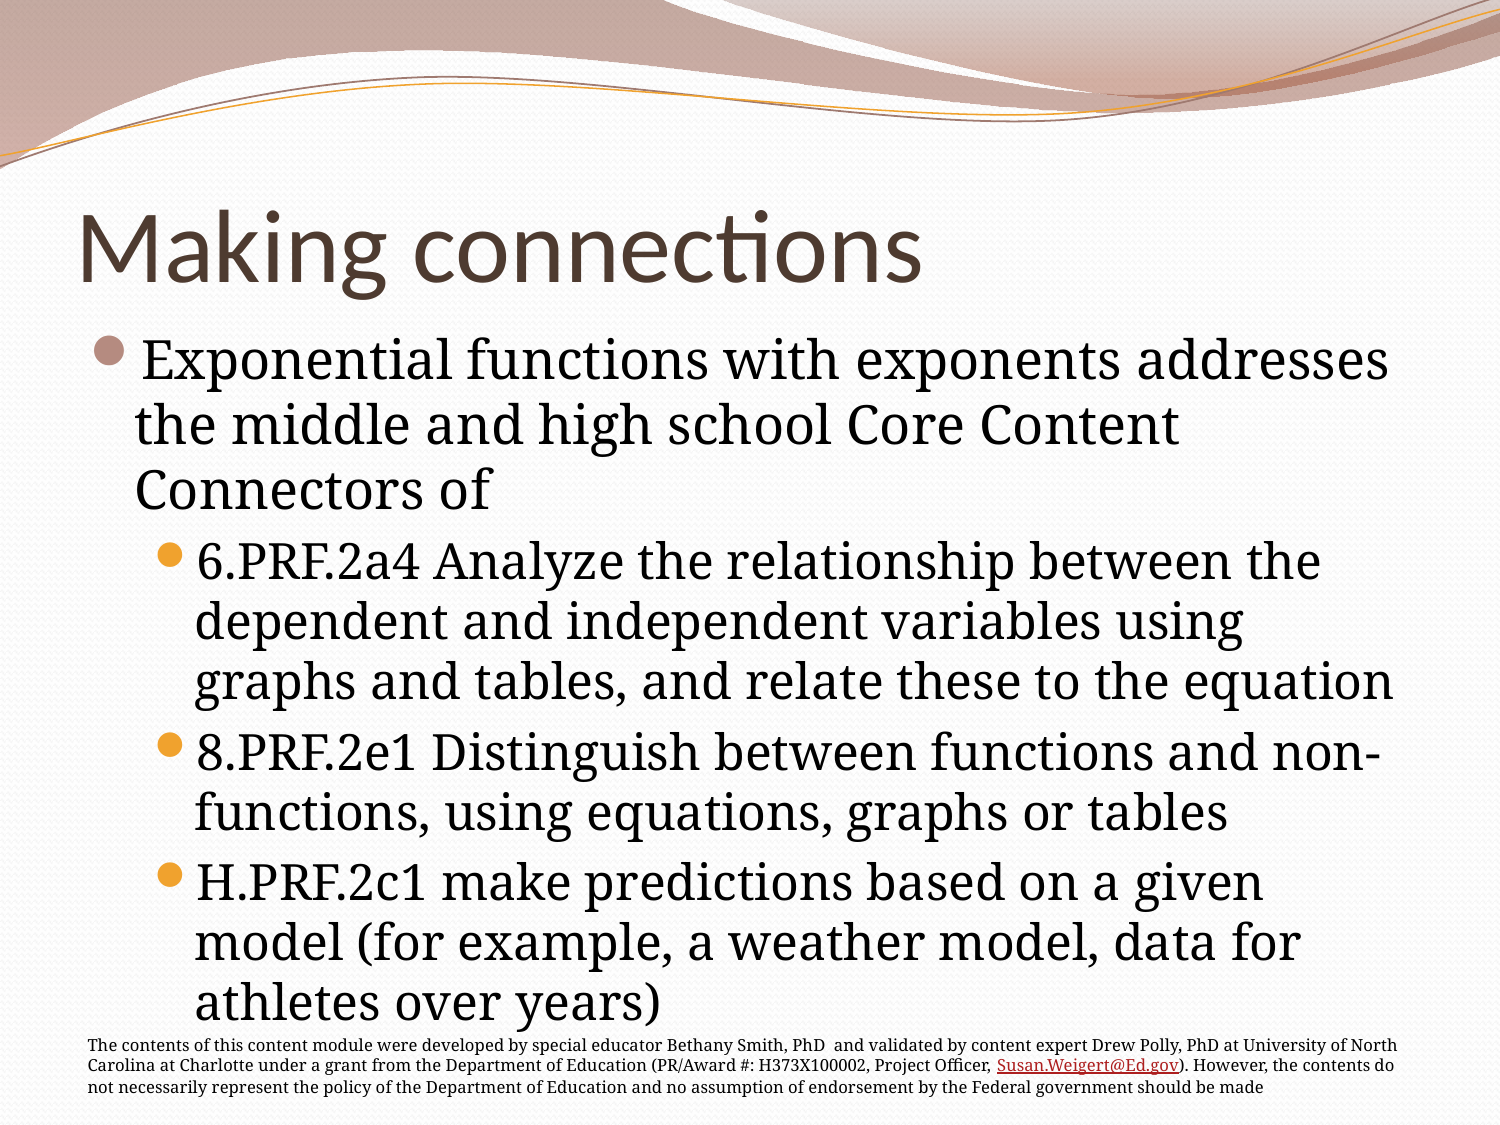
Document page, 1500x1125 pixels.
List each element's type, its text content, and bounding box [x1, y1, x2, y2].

text_box The contents of this content module were developed by special educator Bethany Smith, PhD and validated by content expert Drew Polly, PhD at University of North Carolina at Charlotte under a grant from the Department of Education (PR/Award #: H373X100002, Project Officer, Susan.Weigert@Ed.gov). However, the contents do not necessarily represent the policy of the Department of Education and no assumption of endorsement by the Federal government should be made [87, 1037, 1413, 1098]
list Exponential functions with exponents addresses the middle and high school Core Content Connectors of 6.PRF.2a4 Analyze the relationship between the dependent and independent variables using graphs and tables, and relate these to the equation 8.PRF.2e1 Distinguish between functions and non-functions, using equations, graphs or tables H.PRF.2c1 make predictions based on a given model (for example, a weather model, data for athletes over years) [75, 317, 1425, 1038]
title Making connections [75, 115, 1425, 303]
